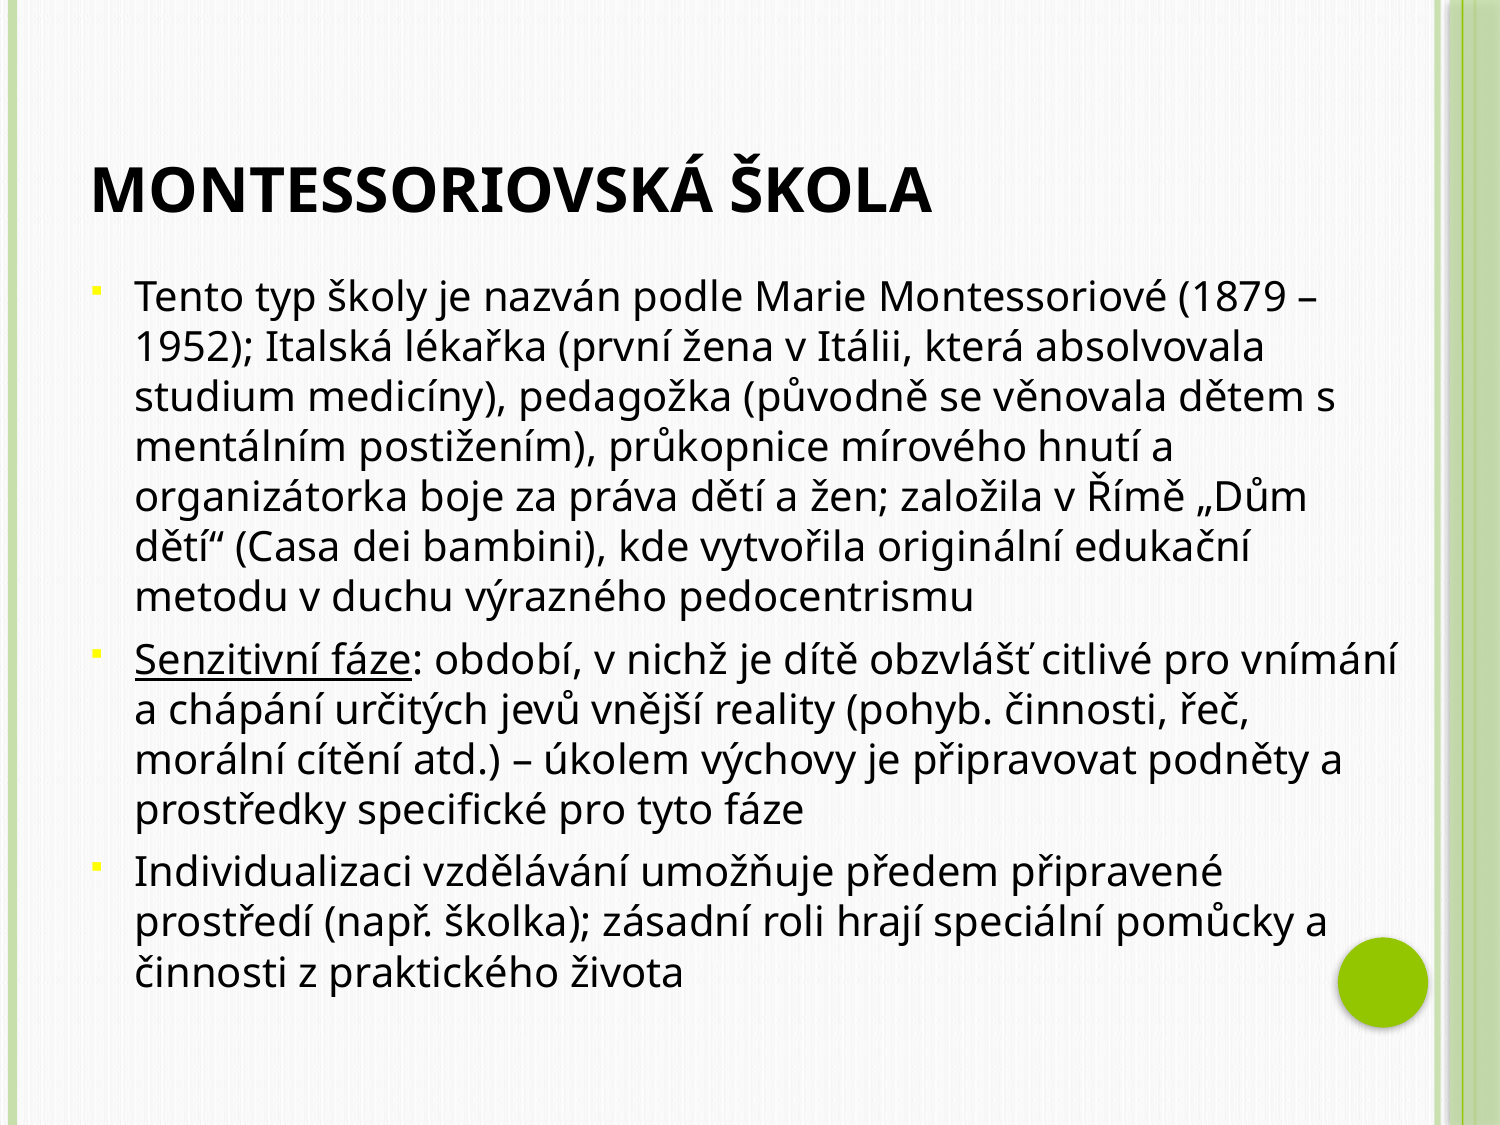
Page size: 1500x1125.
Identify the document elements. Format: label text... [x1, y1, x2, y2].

picture [18, 0, 1434, 1125]
picture [0, 0, 7, 1125]
list Tento typ školy je nazván podle Marie Montessoriové (1879 – 1952); Italská lékařka (první žena v Itálii, která absolvovala studium medicíny), pedagožka (původně se věnovala dětem s mentálním postižením), průkopnice mírového hnutí a organizátorka boje za práva dětí a žen; založila v Římě „Dům dětí“ (Casa dei bambini), kde vytvořila originální edukační metodu v duchu výrazného pedocentrismu Senzitivní fáze: období, v nichž je dítě obzvlášť citlivé pro vnímání a chápání určitých jevů vnější reality (pohyb. činnosti, řeč, morální cítění atd.) – úkolem výchovy je připravovat podněty a prostředky specifické pro tyto fáze Individualizaci vzdělávání umožňuje předem připravené prostředí (např. školka); zásadní roli hrají speciální pomůcky a činnosti z praktického života [75, 262, 1425, 1005]
picture [1441, 0, 1449, 1125]
title Montessoriovská škola [75, 45, 1425, 233]
